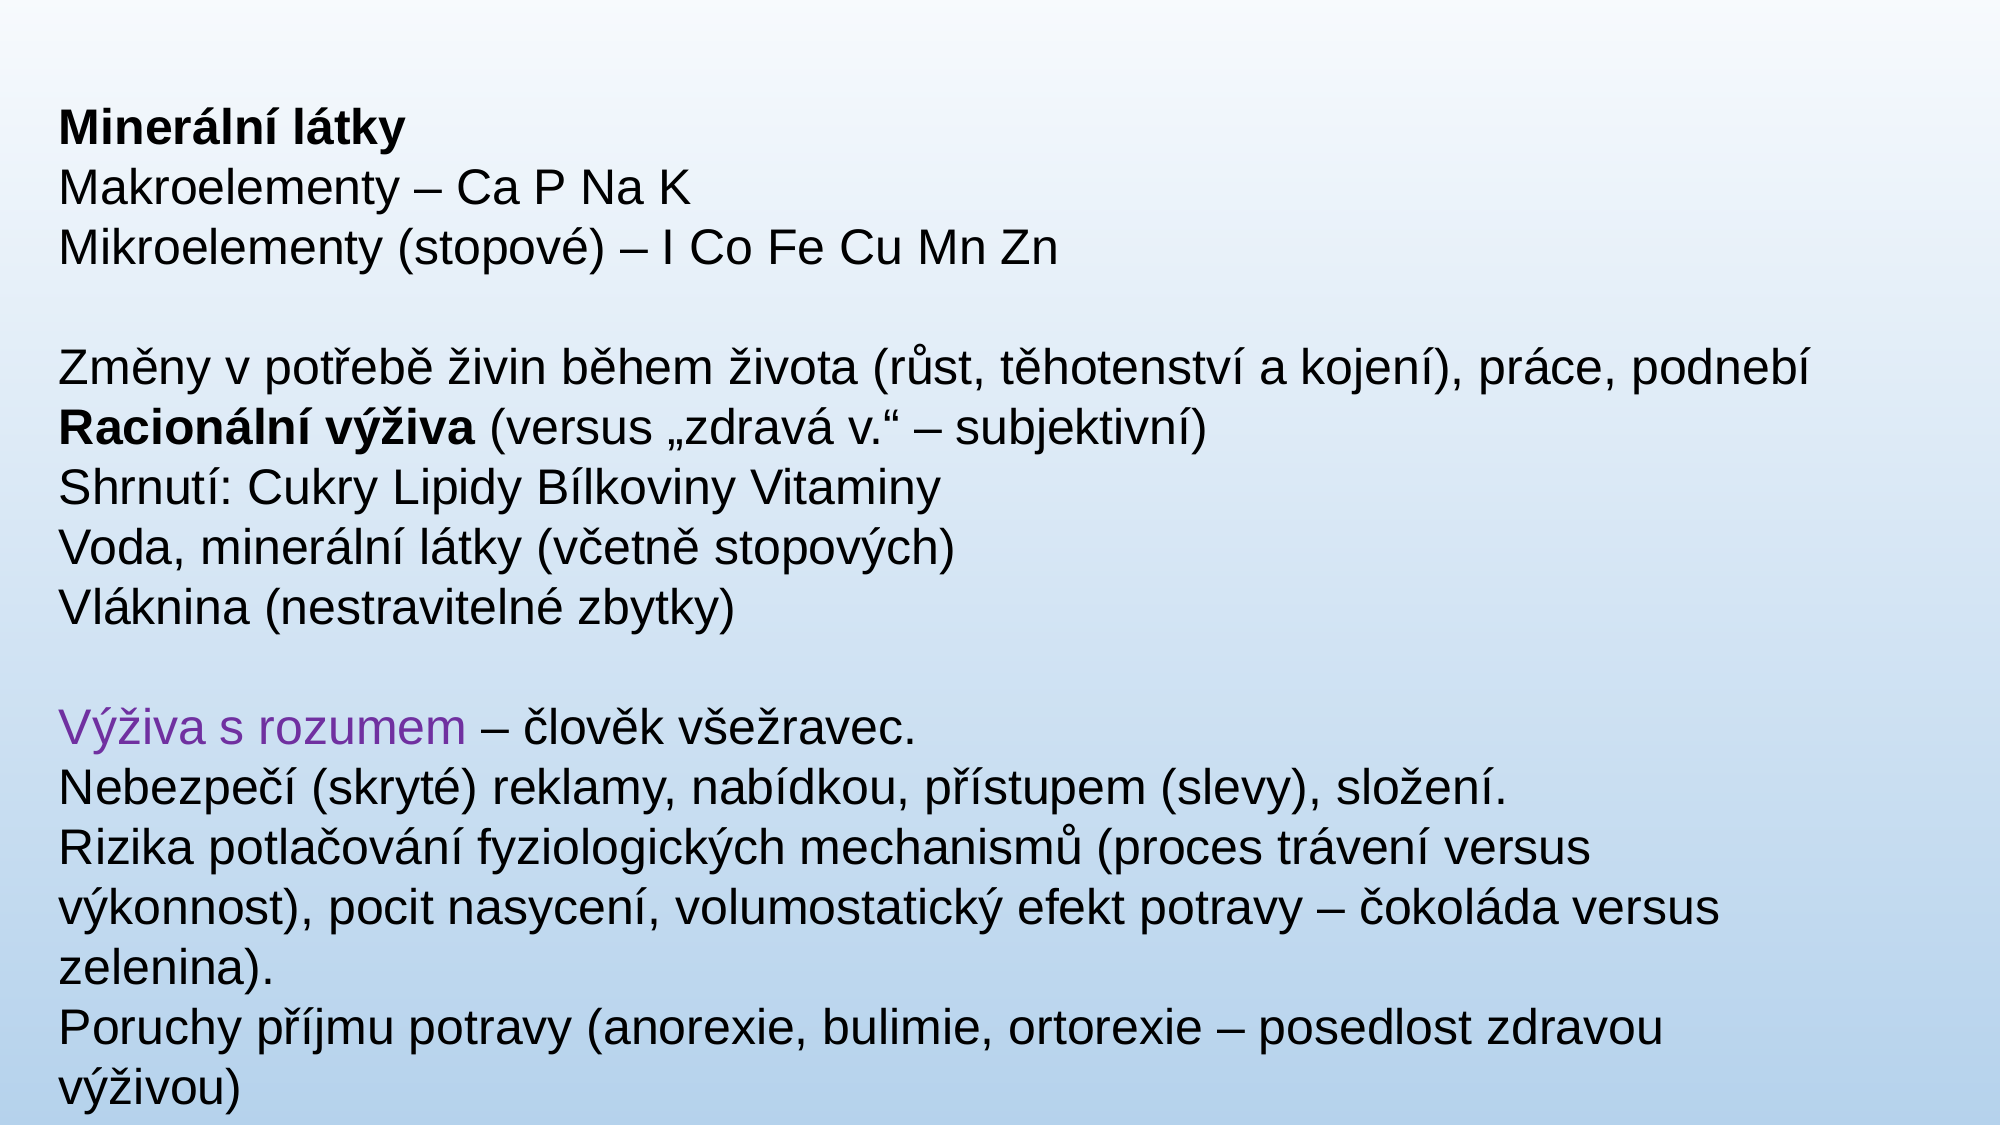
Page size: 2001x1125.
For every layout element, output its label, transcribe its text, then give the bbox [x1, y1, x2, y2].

text_box Minerální látky Makroelementy – Ca P Na K Mikroelementy (stopové) – I Co Fe Cu Mn Zn Změny v potřebě živin během života (růst, těhotenství a kojení), práce, podnebí Racionální výživa (versus „zdravá v.“ – subjektivní) Shrnutí: Cukry Lipidy Bílkoviny Vitaminy Voda, minerální látky (včetně stopových) Vláknina (nestravitelné zbytky) Výživa s rozumem – člověk všežravec. Nebezpečí (skryté) reklamy, nabídkou, přístupem (slevy), složení. Rizika potlačování fyziologických mechanismů (proces trávení versus výkonnost), pocit nasycení, volumostatický efekt potravy – čokoláda versus zelenina). Poruchy příjmu potravy (anorexie, bulimie, ortorexie – posedlost zdravou výživou) [44, 87, 1832, 1123]
